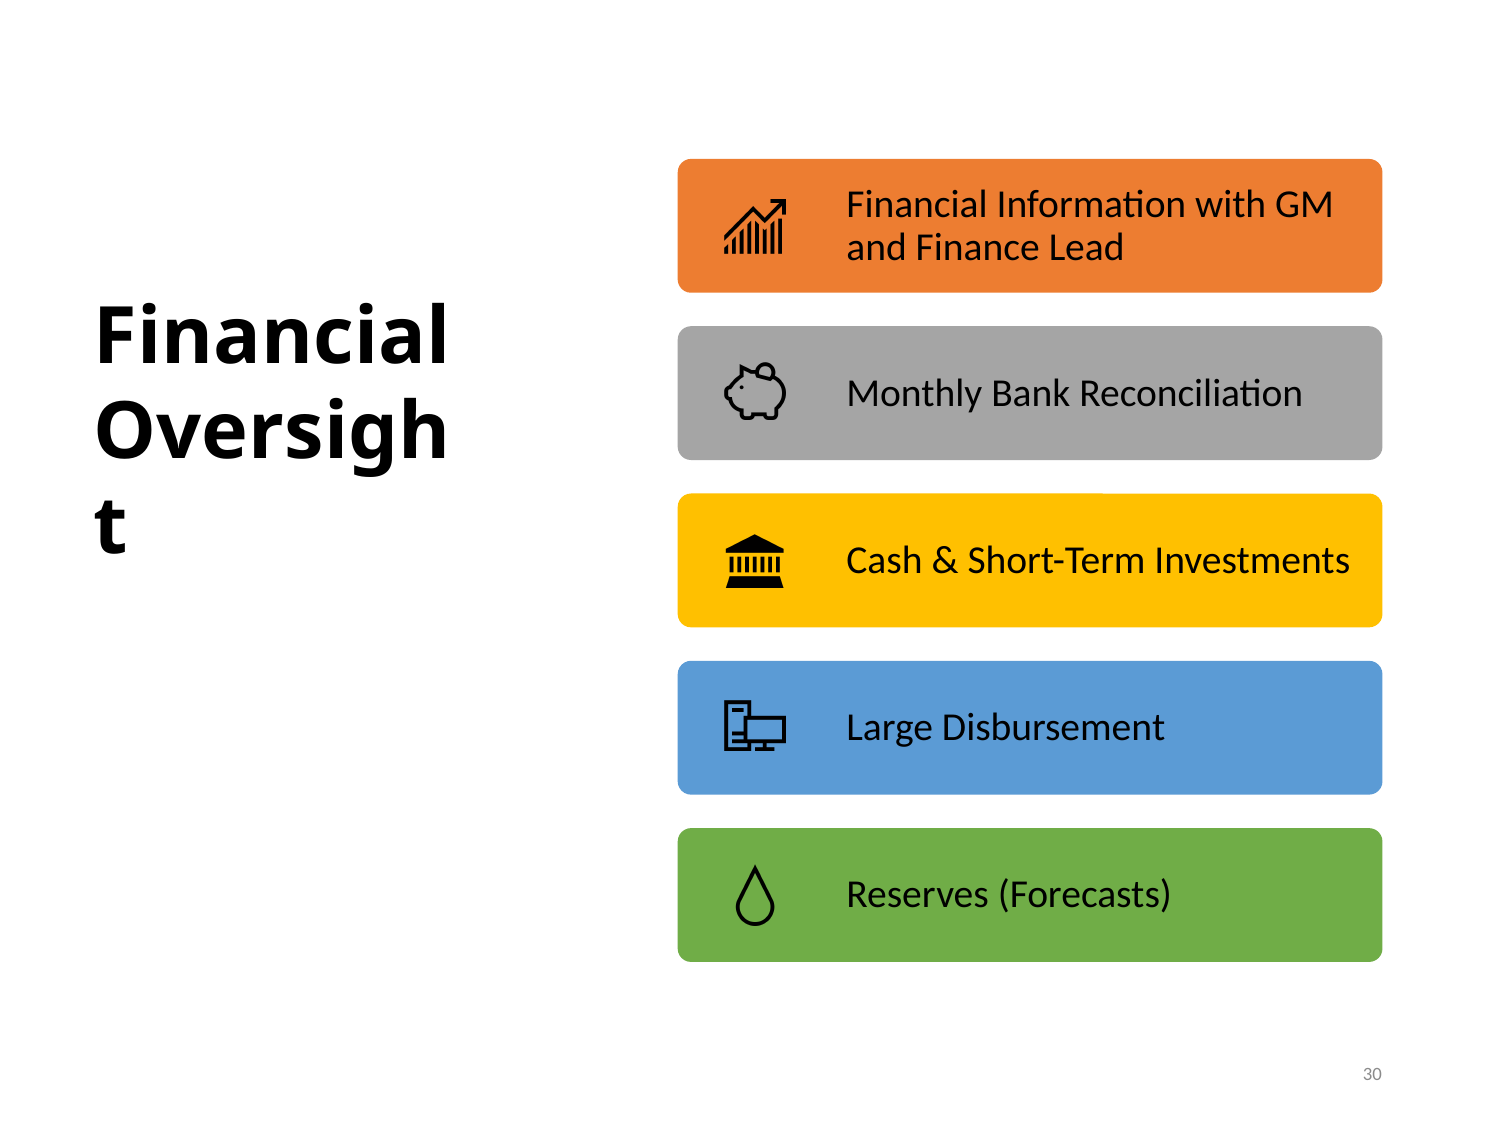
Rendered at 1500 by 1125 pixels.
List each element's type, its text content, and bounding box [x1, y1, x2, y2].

text_box Financial Oversight [78, 276, 482, 930]
slide_number 30 [1059, 1042, 1397, 1103]
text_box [677, 158, 1383, 963]
